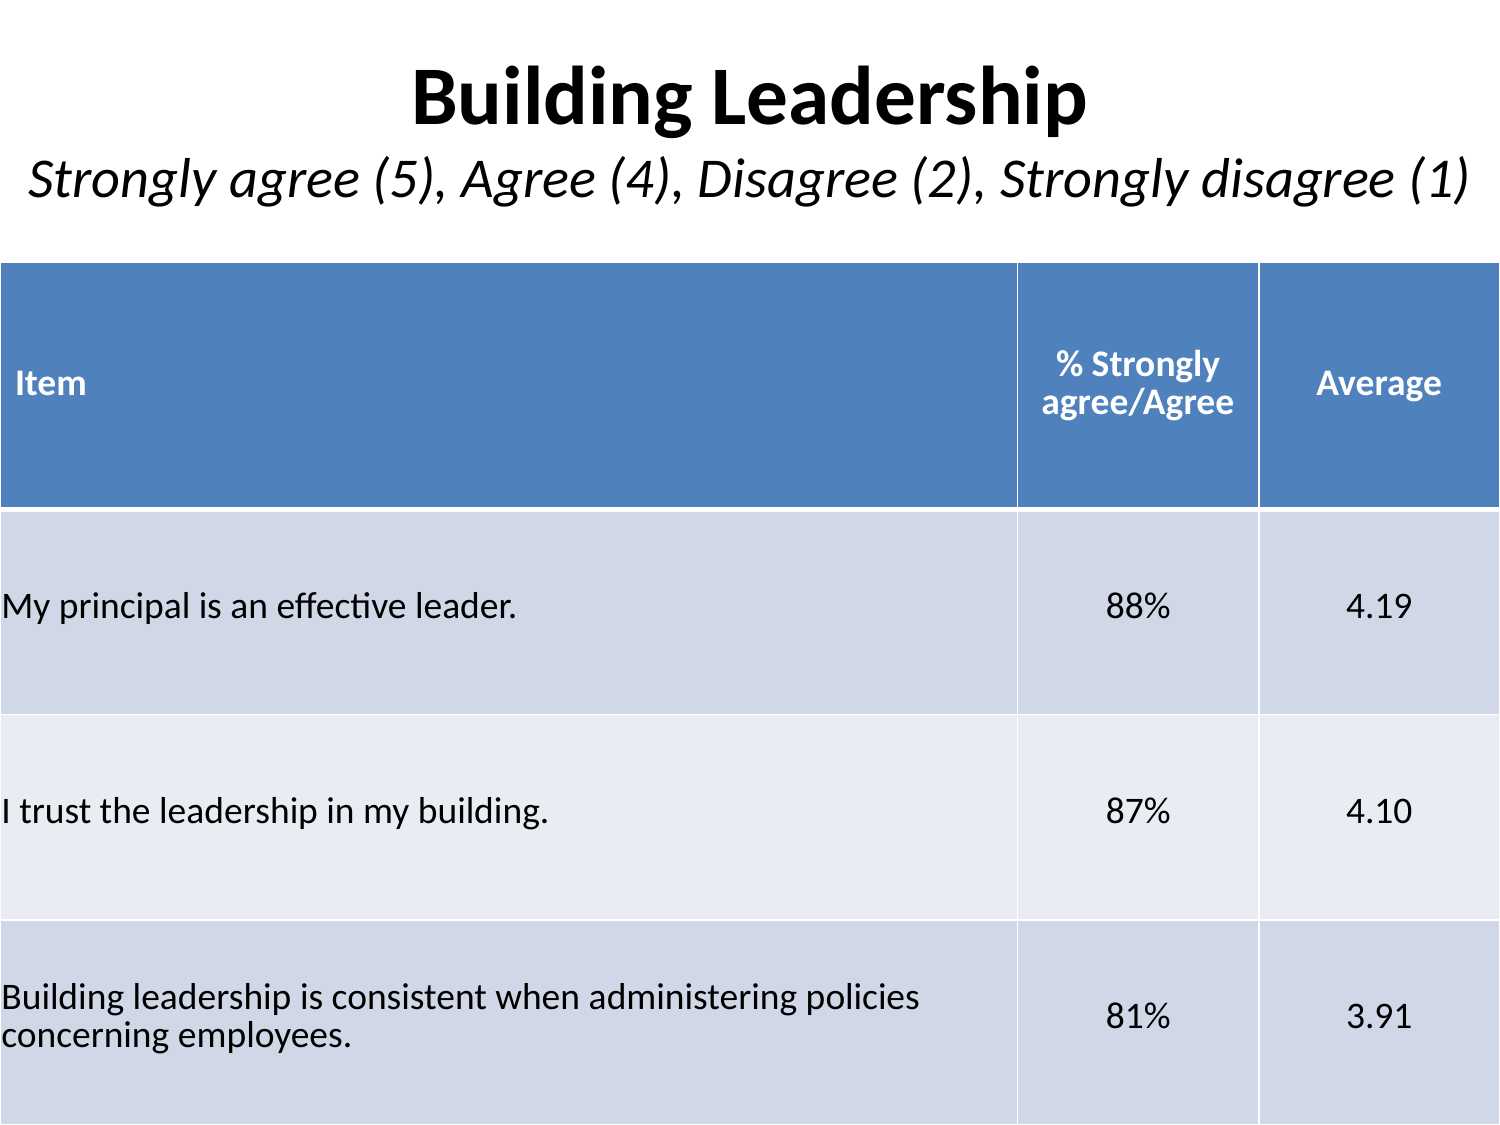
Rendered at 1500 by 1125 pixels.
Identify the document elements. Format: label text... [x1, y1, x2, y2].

table_cell 3.91 [1260, 921, 1499, 1124]
table_cell 4.19 [1260, 512, 1499, 714]
table_cell 81% [1018, 921, 1258, 1124]
table_cell I trust the leadership in my building. [1, 715, 1017, 919]
table_cell 4.10 [1260, 715, 1499, 919]
title Building Leadership Strongly agree (5), Agree (4), Disagree (2), Strongly disagree (1) [0, 0, 1500, 250]
table_cell 87% [1018, 715, 1258, 919]
table_header Average [1260, 263, 1499, 507]
table_header Item [1, 263, 1017, 507]
table_cell 88% [1018, 512, 1258, 714]
table_cell My principal is an effective leader. [1, 512, 1017, 714]
table_header % Strongly agree/Agree [1018, 263, 1258, 507]
table_cell Building leadership is consistent when administering policies concerning employees. [1, 921, 1017, 1124]
